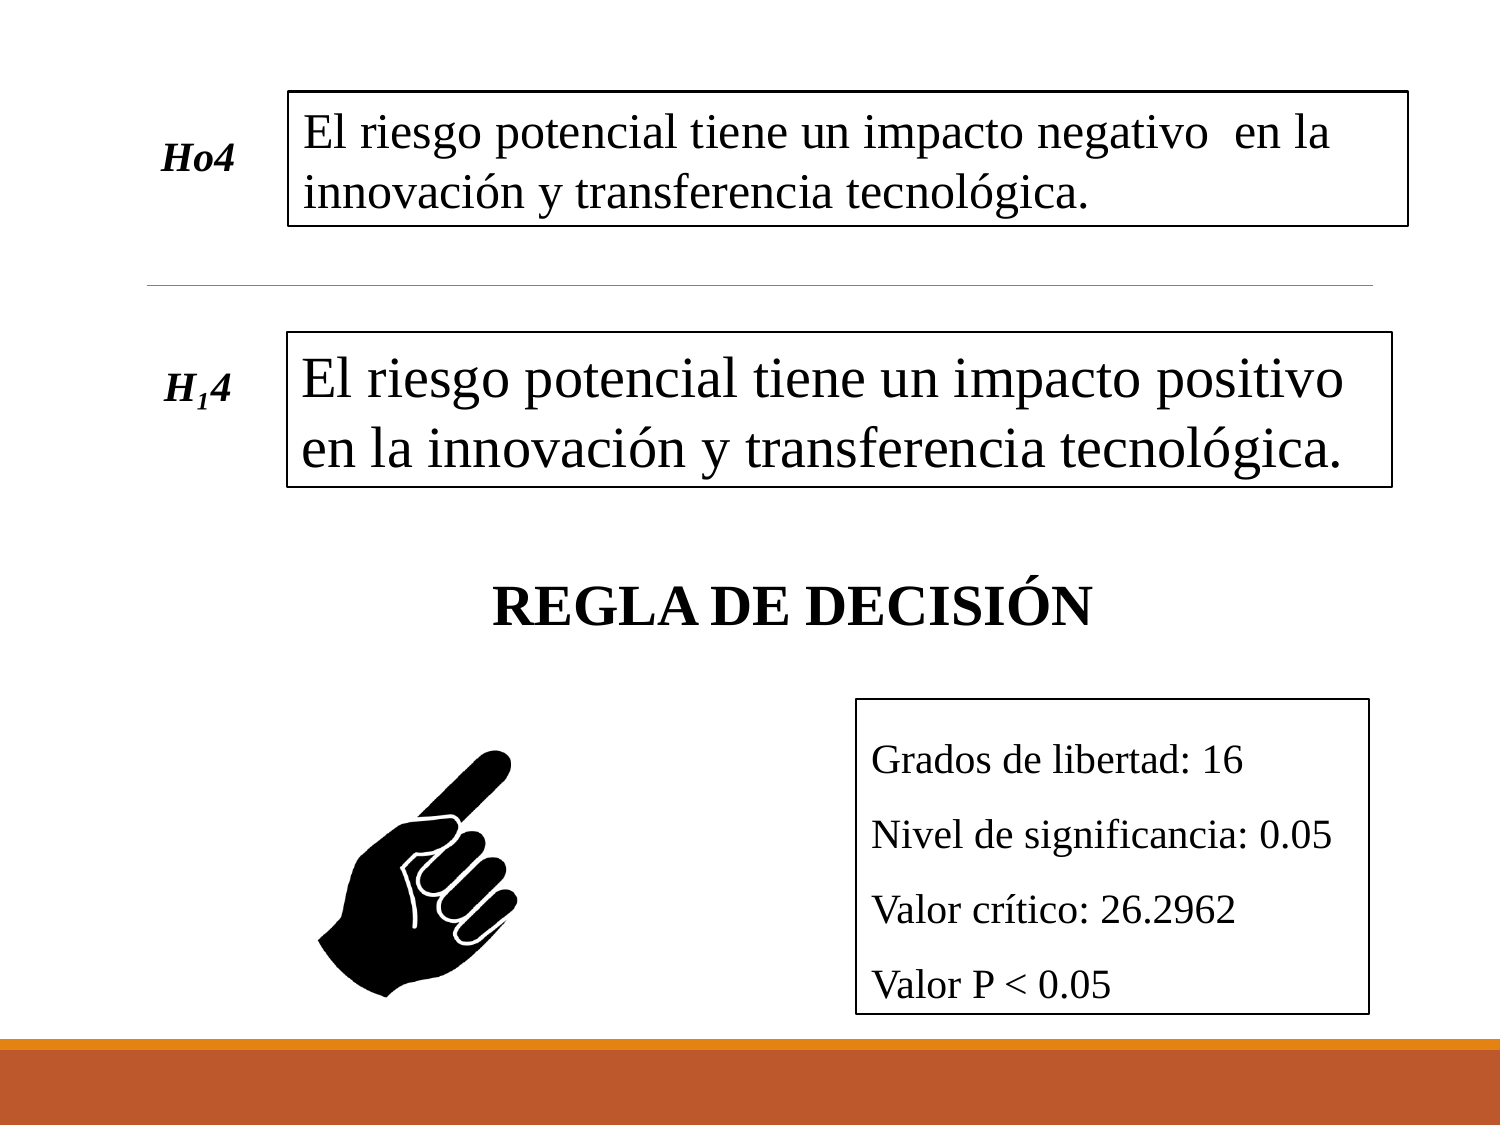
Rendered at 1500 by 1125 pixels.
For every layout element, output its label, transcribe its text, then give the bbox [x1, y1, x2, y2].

text_box El riesgo potencial tiene un impacto negativo en la innovación y transferencia tecnológica. [287, 90, 1409, 227]
text_box El riesgo potencial tiene un impacto positivo en la innovación y transferencia tecnológica. [286, 331, 1393, 488]
text_box H₁4 [108, 331, 288, 440]
picture [158, 703, 693, 1041]
text_box REGLA DE DECISIÓN [477, 525, 1109, 645]
text_box Ho4 [108, 100, 288, 209]
text_box Grados de libertad: 16 Nivel de significancia: 0.05 Valor crítico: 26.2962 Valor P < 0.05 [855, 698, 1370, 1015]
